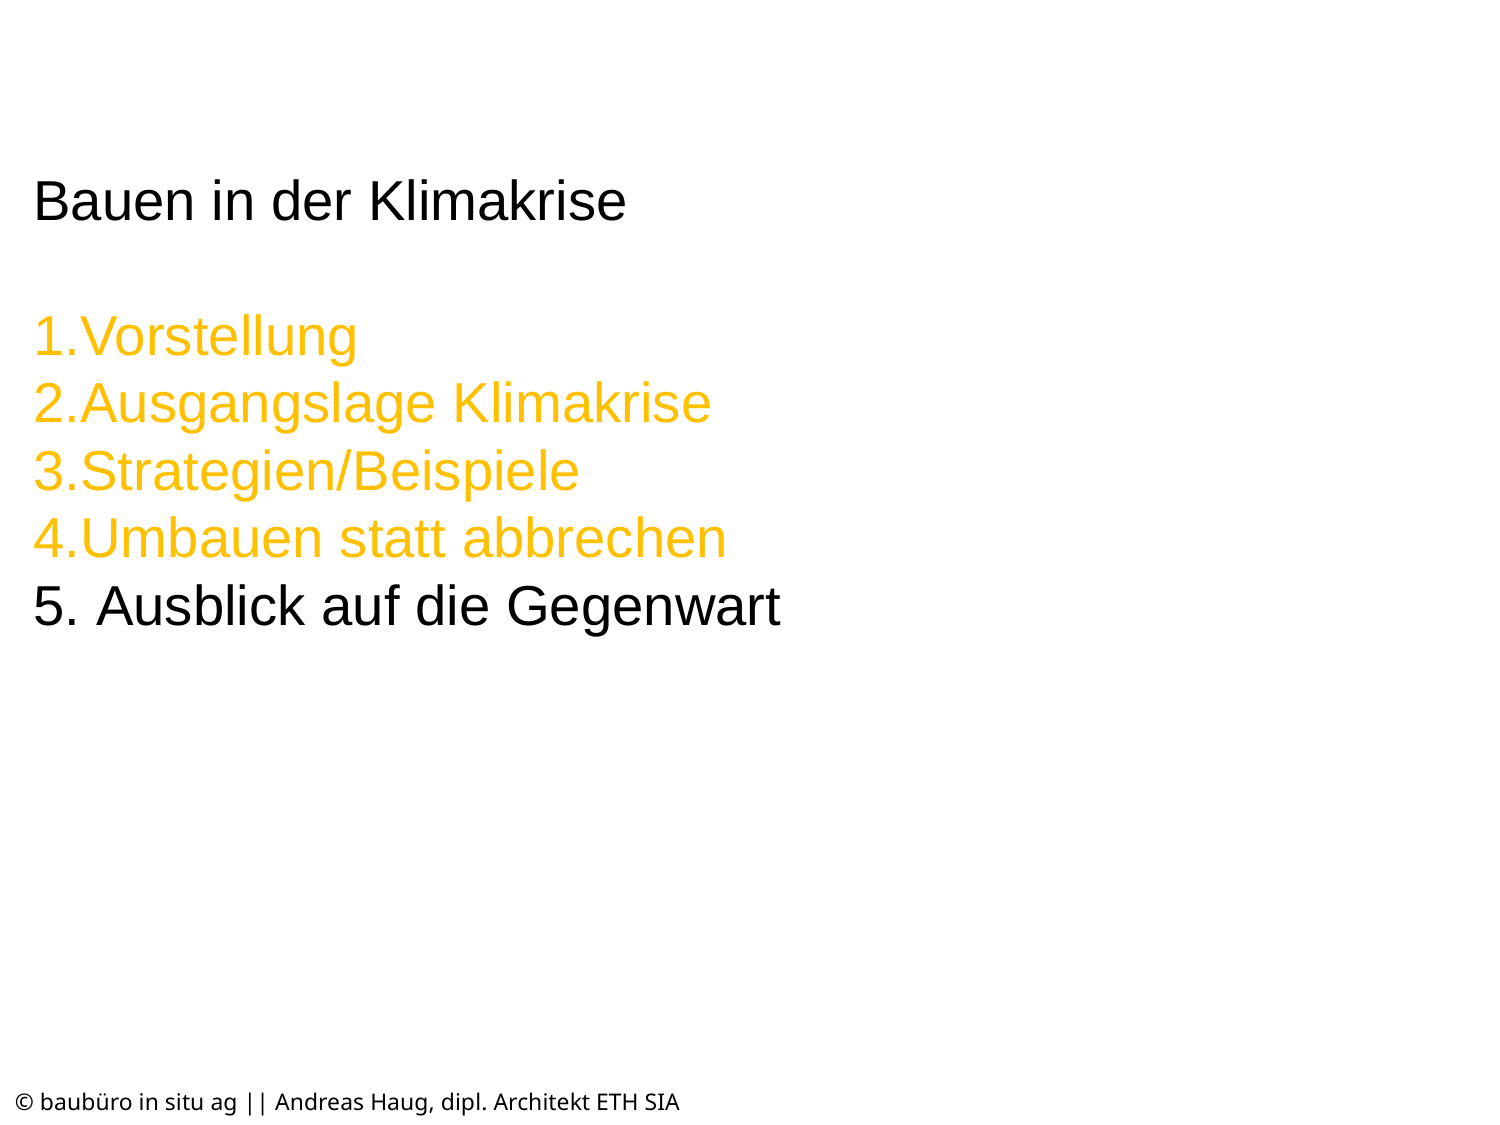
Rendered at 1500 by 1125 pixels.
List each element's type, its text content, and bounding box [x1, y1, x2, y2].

text_box Bauen in der Klimakrise Vorstellung Ausgangslage Klimakrise Strategien/Beispiele Umbauen statt abbrechen Ausblick auf die Gegenwart [18, 156, 1482, 644]
